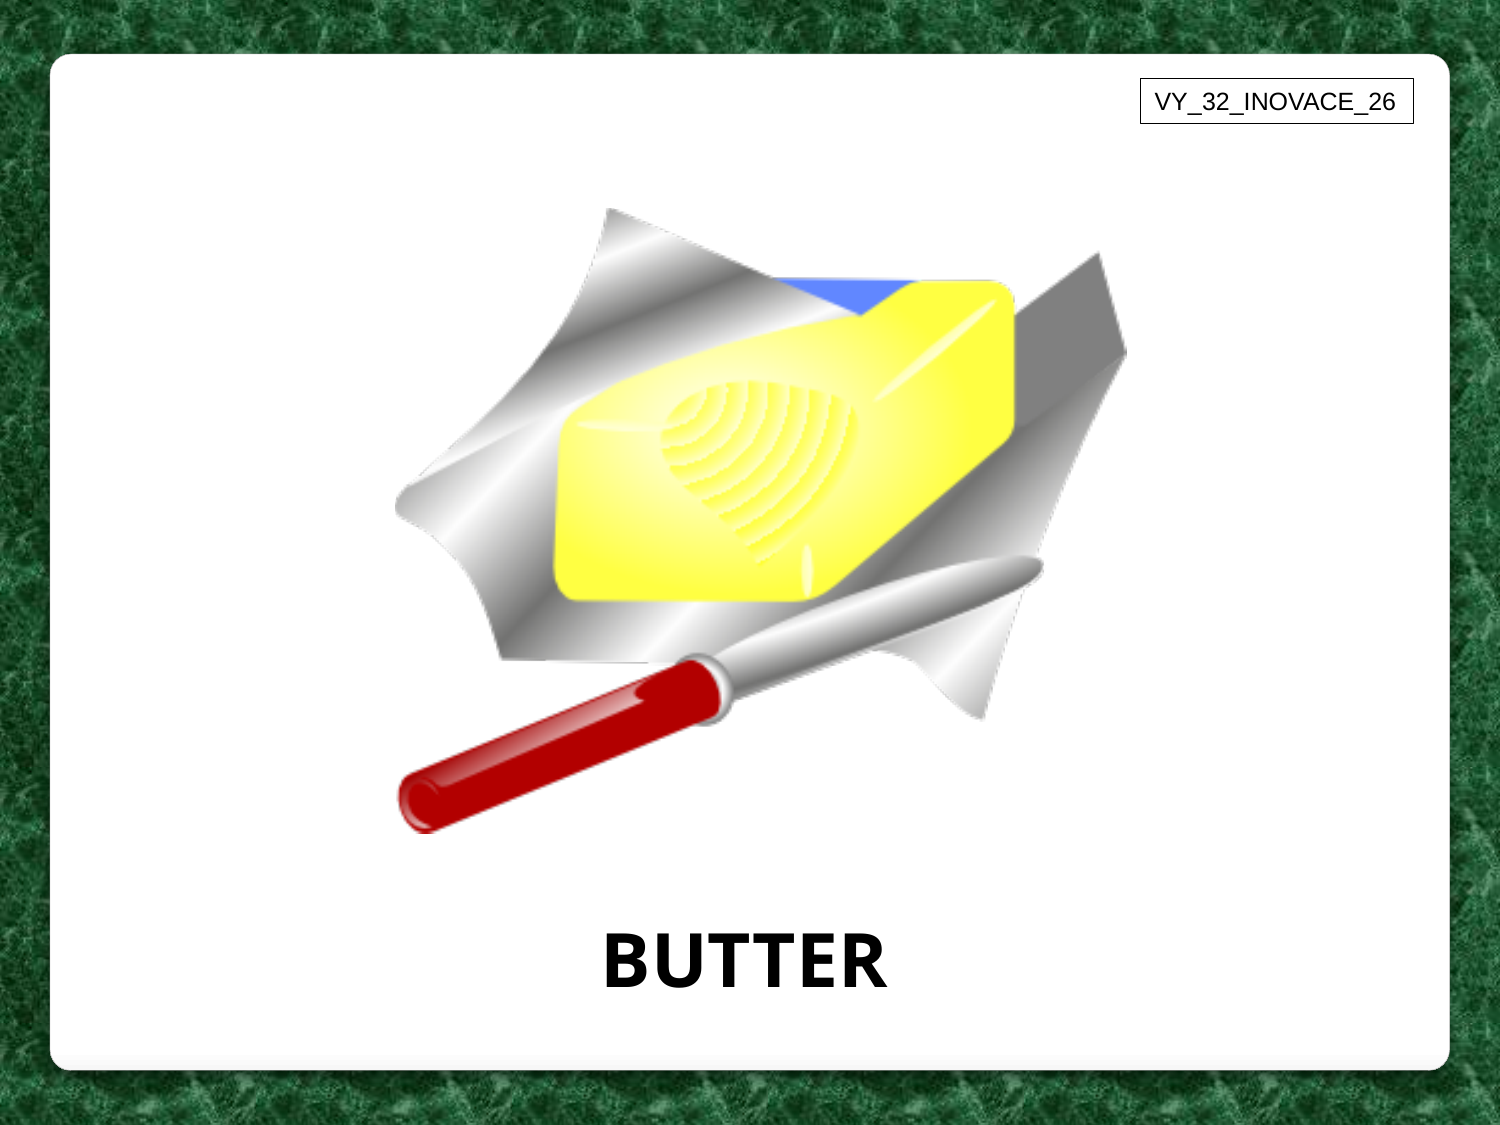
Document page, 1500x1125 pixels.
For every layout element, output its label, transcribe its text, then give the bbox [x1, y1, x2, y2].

text_box BUTTER [64, 905, 1424, 1010]
text_box VY_32_INOVACE_26 [1139, 78, 1414, 123]
picture [0, 0, 1500, 1125]
